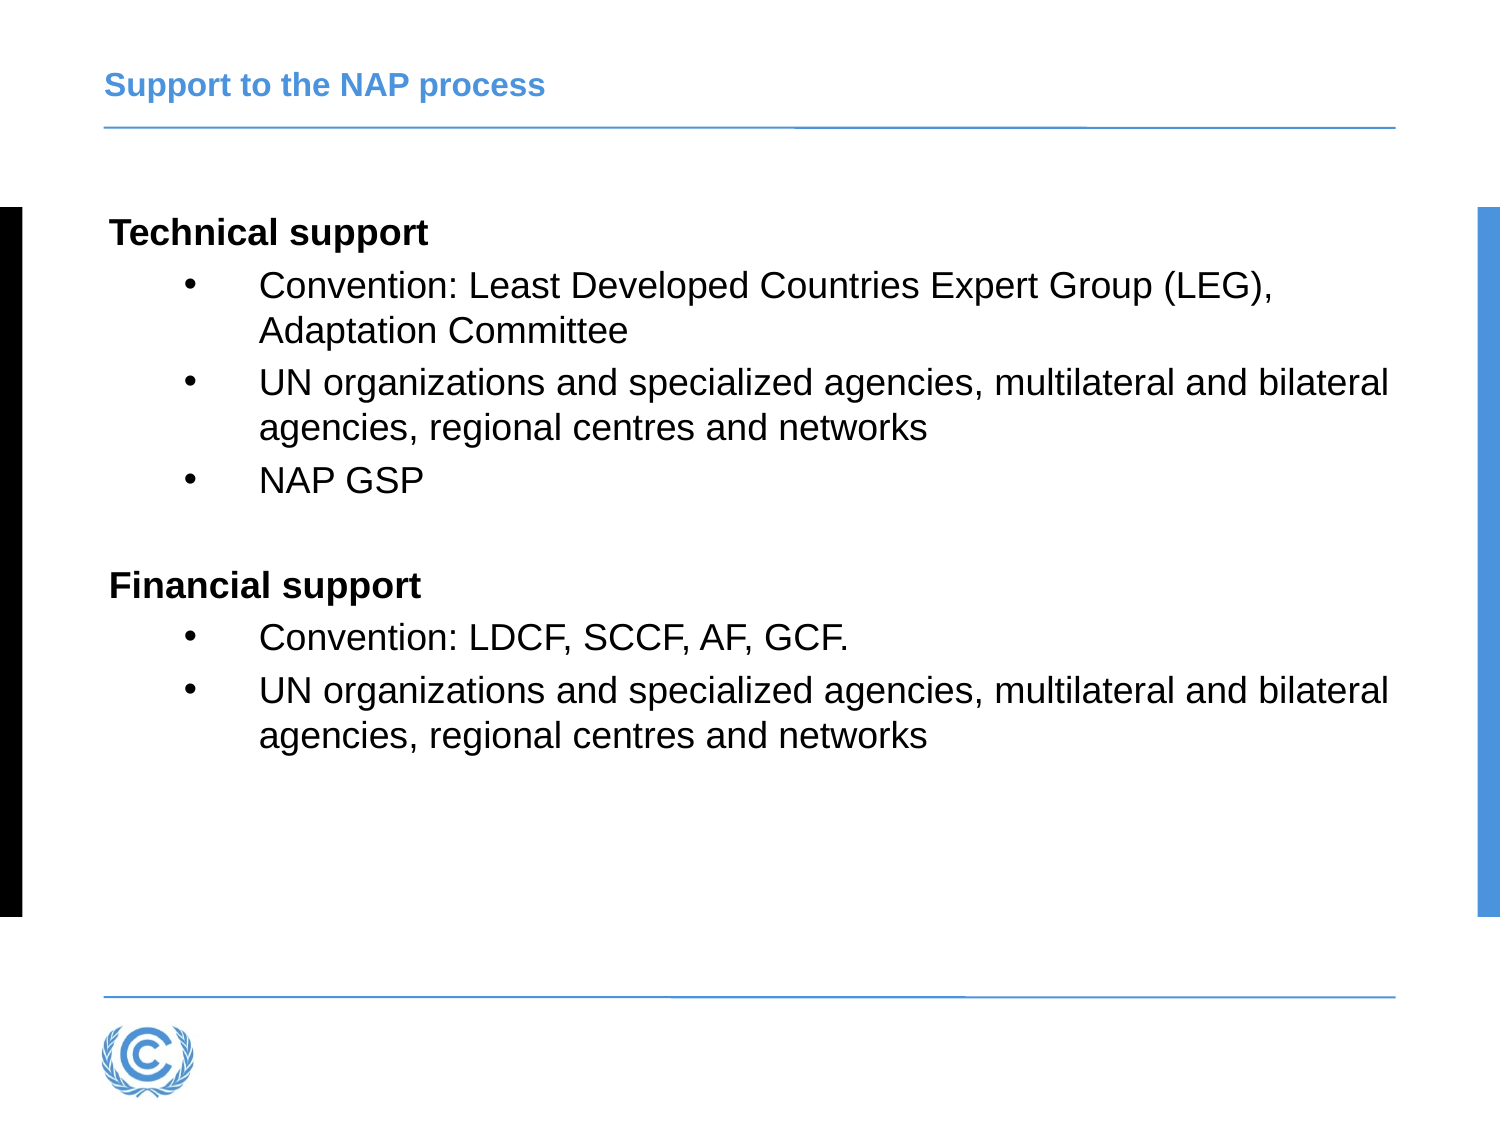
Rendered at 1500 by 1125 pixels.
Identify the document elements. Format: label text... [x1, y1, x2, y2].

title Support to the NAP process [104, 62, 1396, 114]
picture [101, 1001, 209, 1109]
text_box Technical support Convention: Least Developed Countries Expert Group (LEG), Adaptation Committee UN organizations and specialized agencies, multilateral and bilateral agencies, regional centres and networks NAP GSP Financial support Convention: LDCF, SCCF, AF, GCF. UN organizations and specialized agencies, multilateral and bilateral agencies, regional centres and networks [108, 208, 1400, 953]
